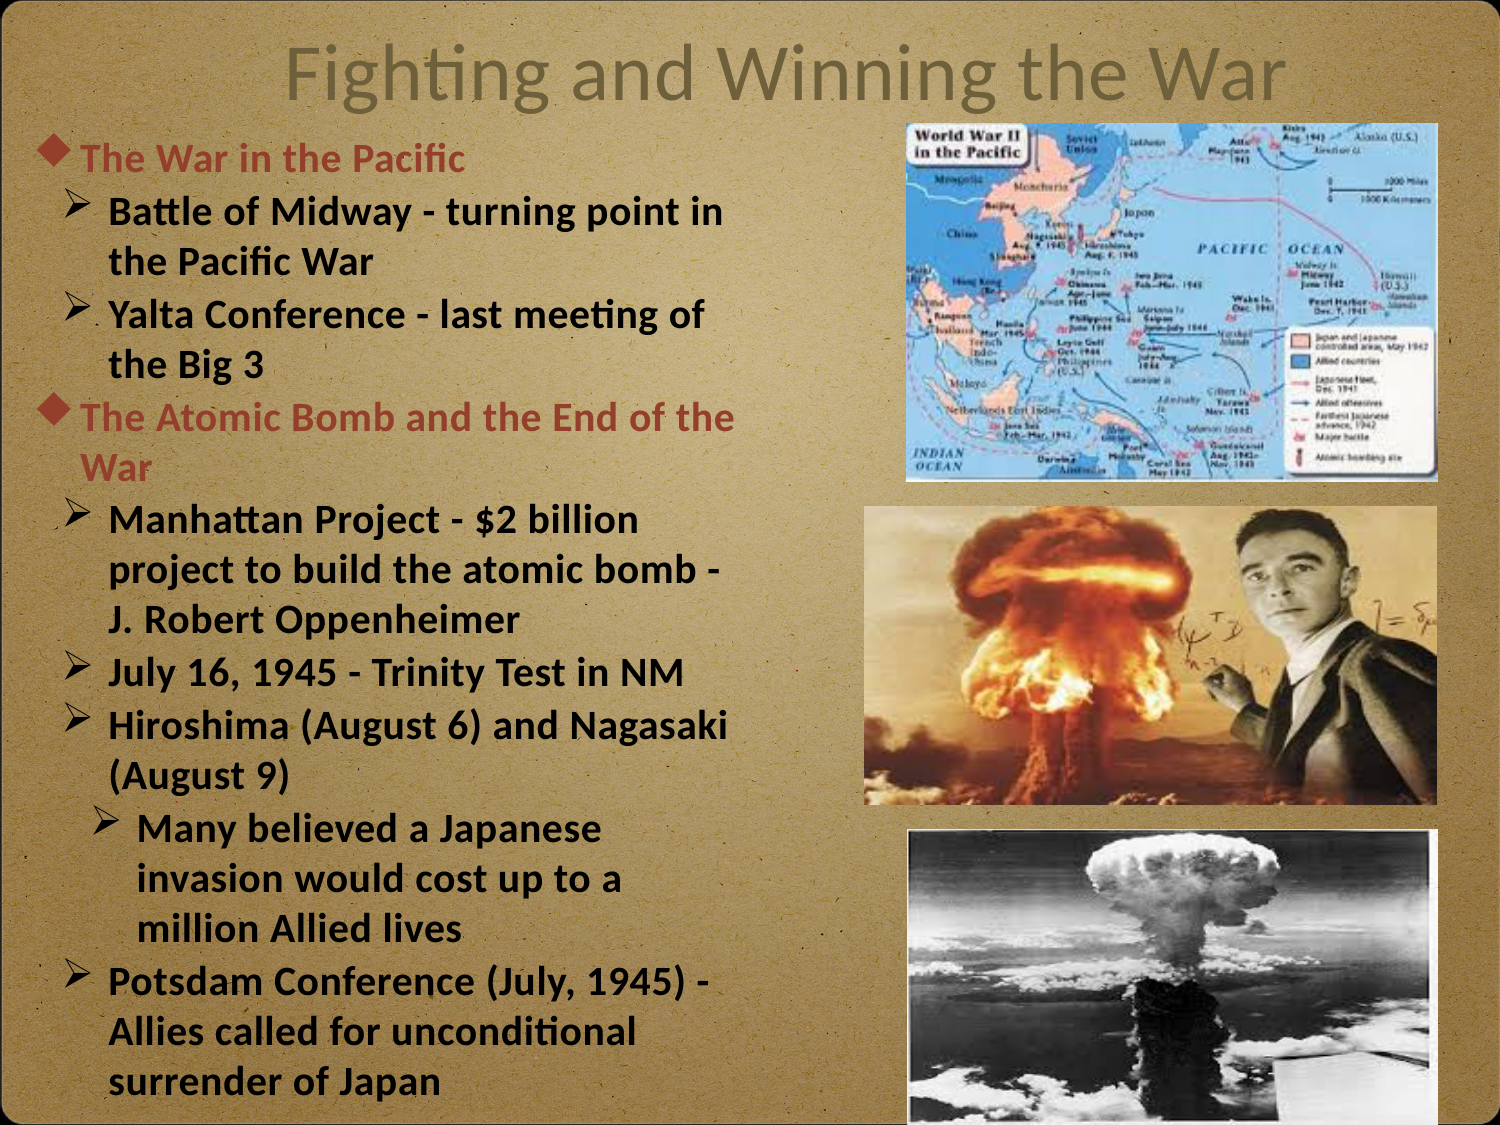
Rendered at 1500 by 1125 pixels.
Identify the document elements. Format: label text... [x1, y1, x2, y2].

list The War in the Pacific Battle of Midway - turning point in the Pacific War Yalta Conference - last meeting of the Big 3 The Atomic Bomb and the End of the War Manhattan Project - $2 billion project to build the atomic bomb - J. Robert Oppenheimer July 16, 1945 - Trinity Test in NM Hiroshima (August 6) and Nagasaki (August 9) Many believed a Japanese invasion would cost up to a million Allied lives Potsdam Conference (July, 1945) - Allies called for unconditional surrender of Japan [18, 123, 752, 1011]
title Fighting and Winning the War [183, 0, 1391, 124]
picture [0, 0, 1500, 1125]
